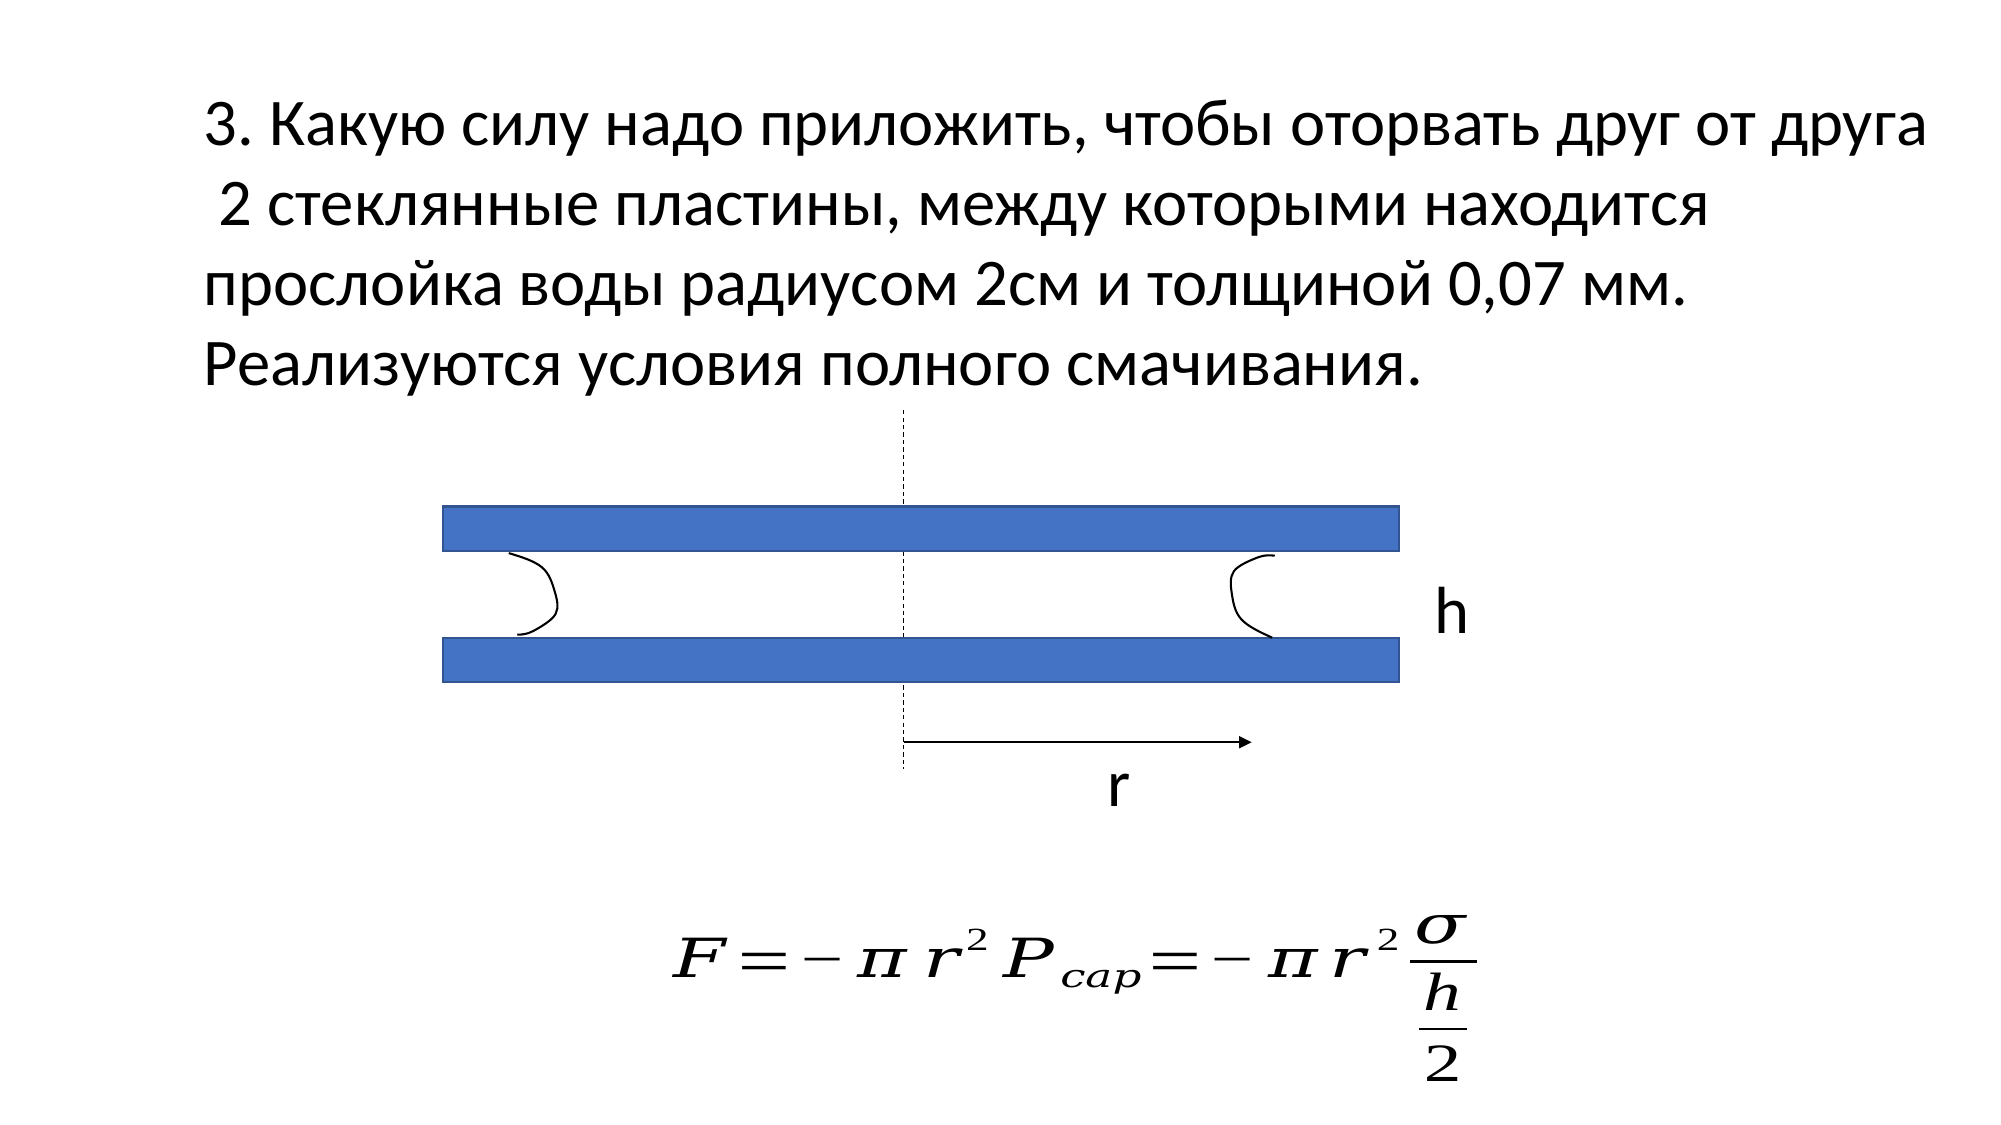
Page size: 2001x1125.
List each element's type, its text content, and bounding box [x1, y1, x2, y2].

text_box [442, 506, 1549, 829]
text_box 3. Какую силу надо приложить, чтобы оторвать друг от друга 2 стеклянные пластины, между которыми находится прослойка воды радиусом 2см и толщиной 0,07 мм. Реализуются условия полного смачивания. [188, 71, 1958, 407]
